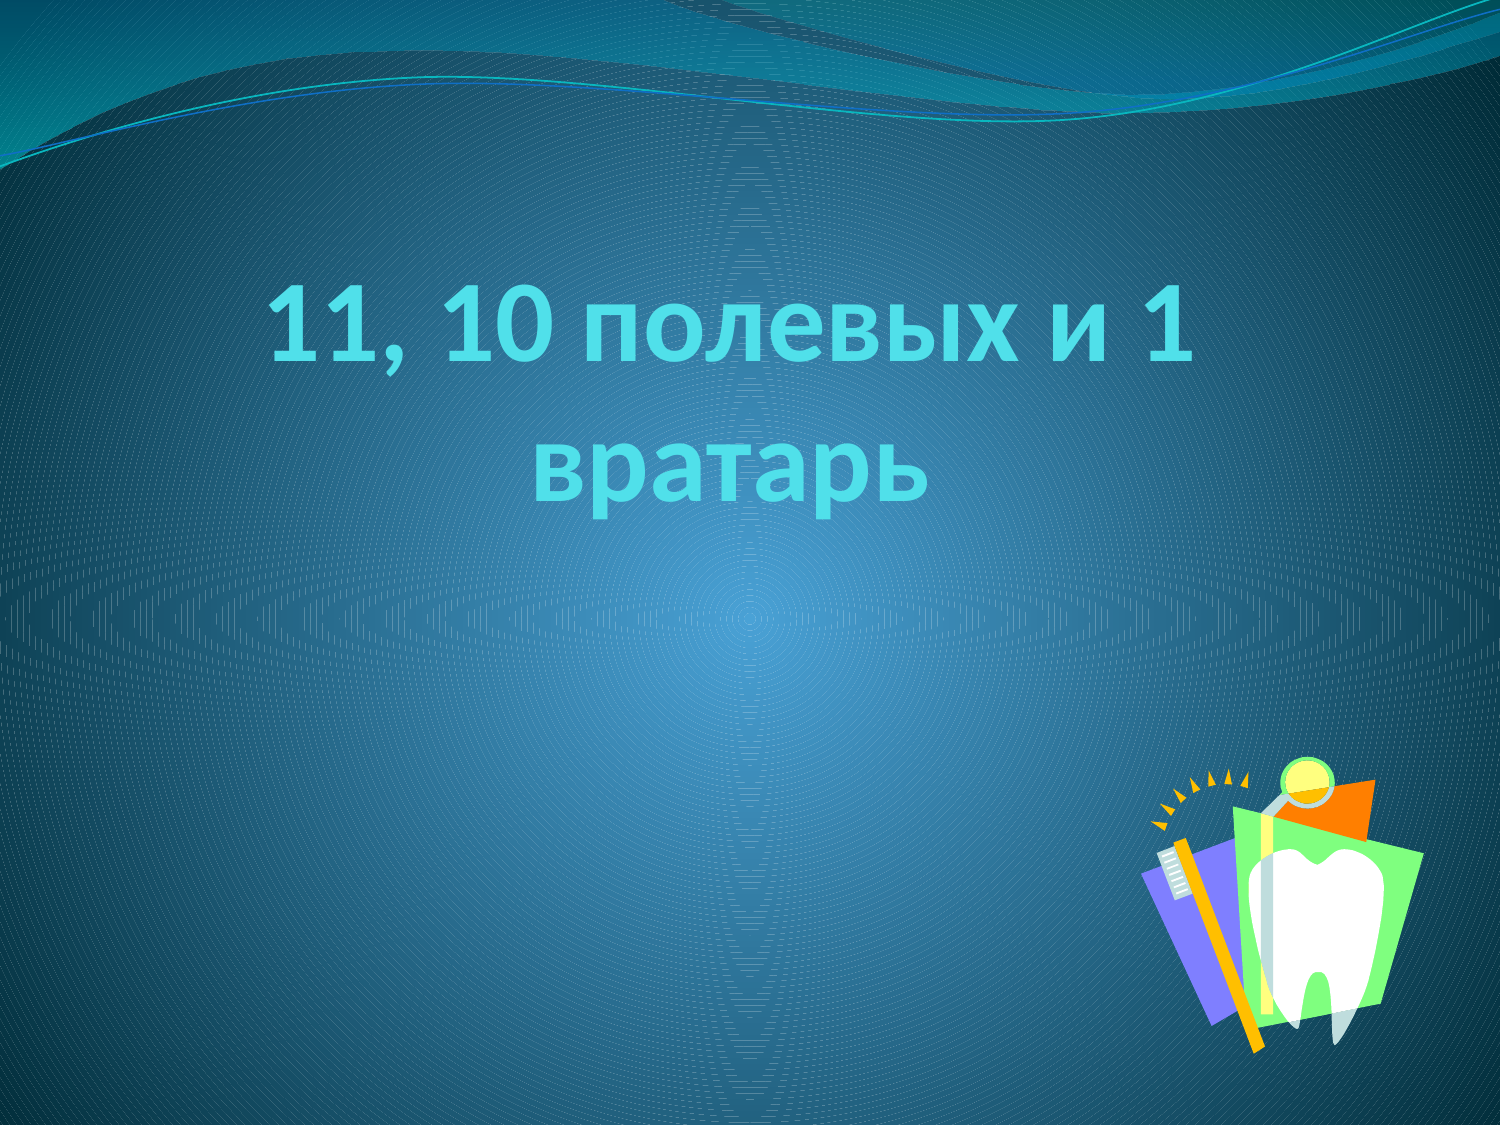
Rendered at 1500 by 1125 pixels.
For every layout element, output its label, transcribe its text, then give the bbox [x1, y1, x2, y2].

picture [1140, 756, 1425, 1054]
title 11, 10 полевых и 1 вратарь [87, 224, 1376, 525]
